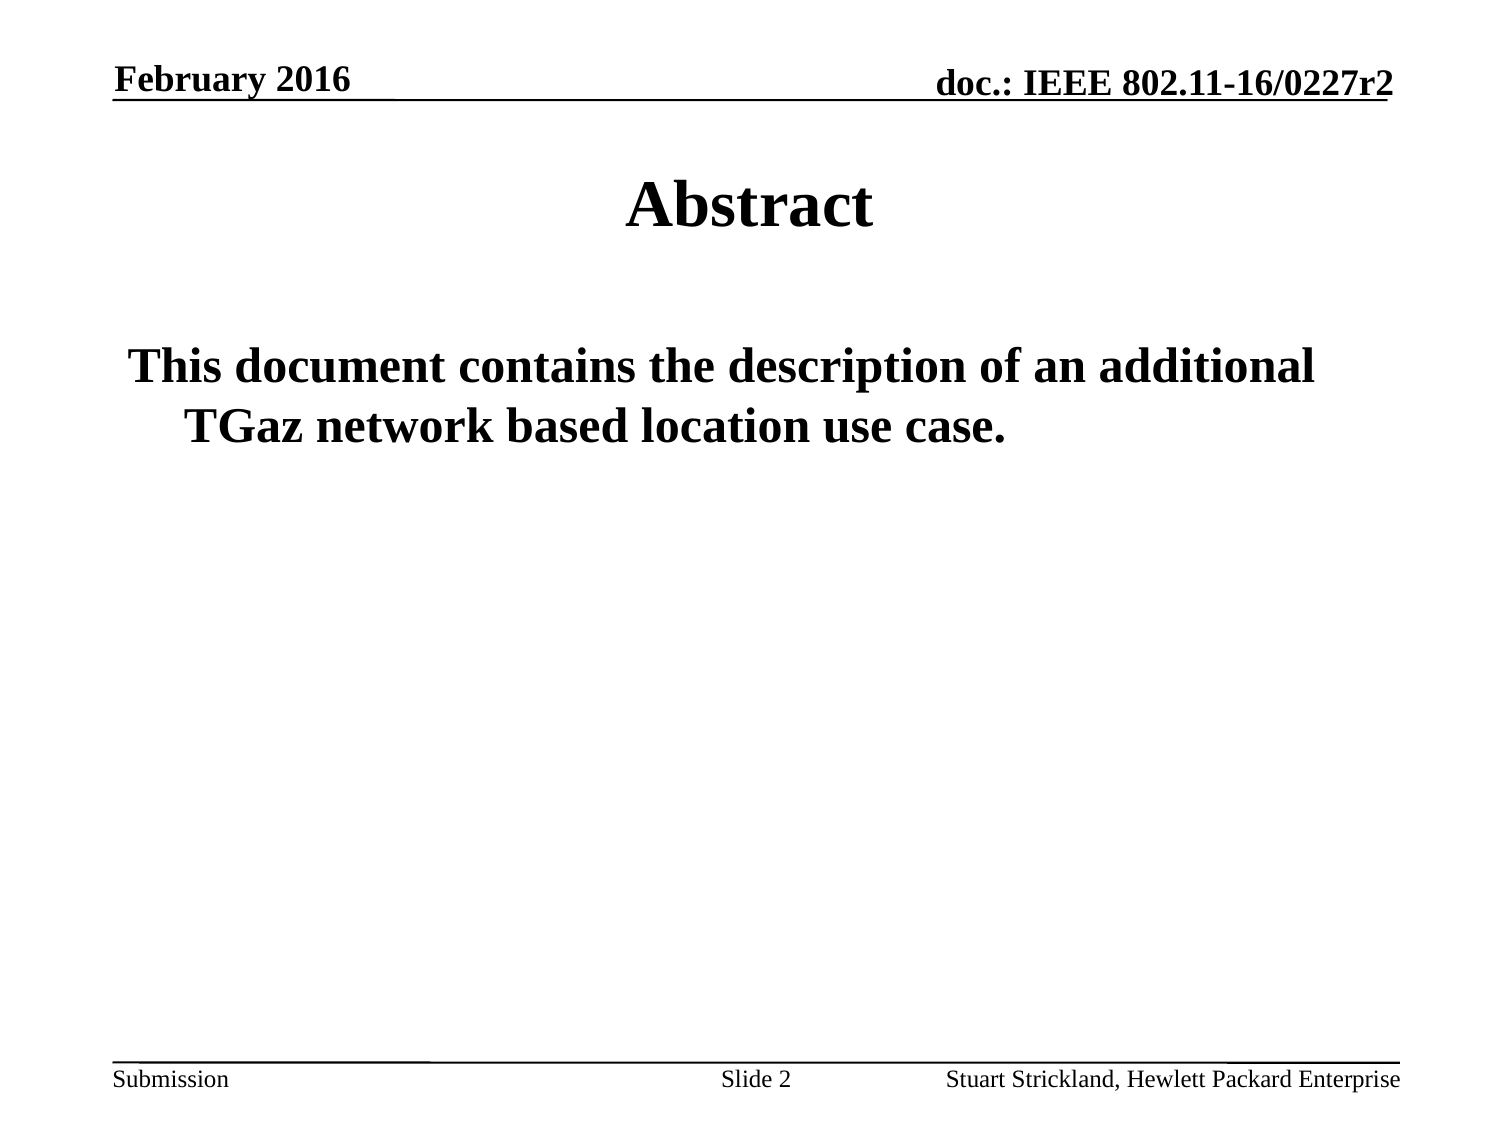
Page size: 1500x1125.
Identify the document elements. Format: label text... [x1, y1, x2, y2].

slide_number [114, 54, 540, 100]
slide_number Slide 2 [712, 1061, 800, 1123]
list This document contains the description of an additional TGaz network based location use case. [112, 324, 1388, 1001]
title Abstract [112, 112, 1388, 288]
footer Stuart Strickland, Hewlett Packard Enterprise [902, 1061, 1402, 1093]
